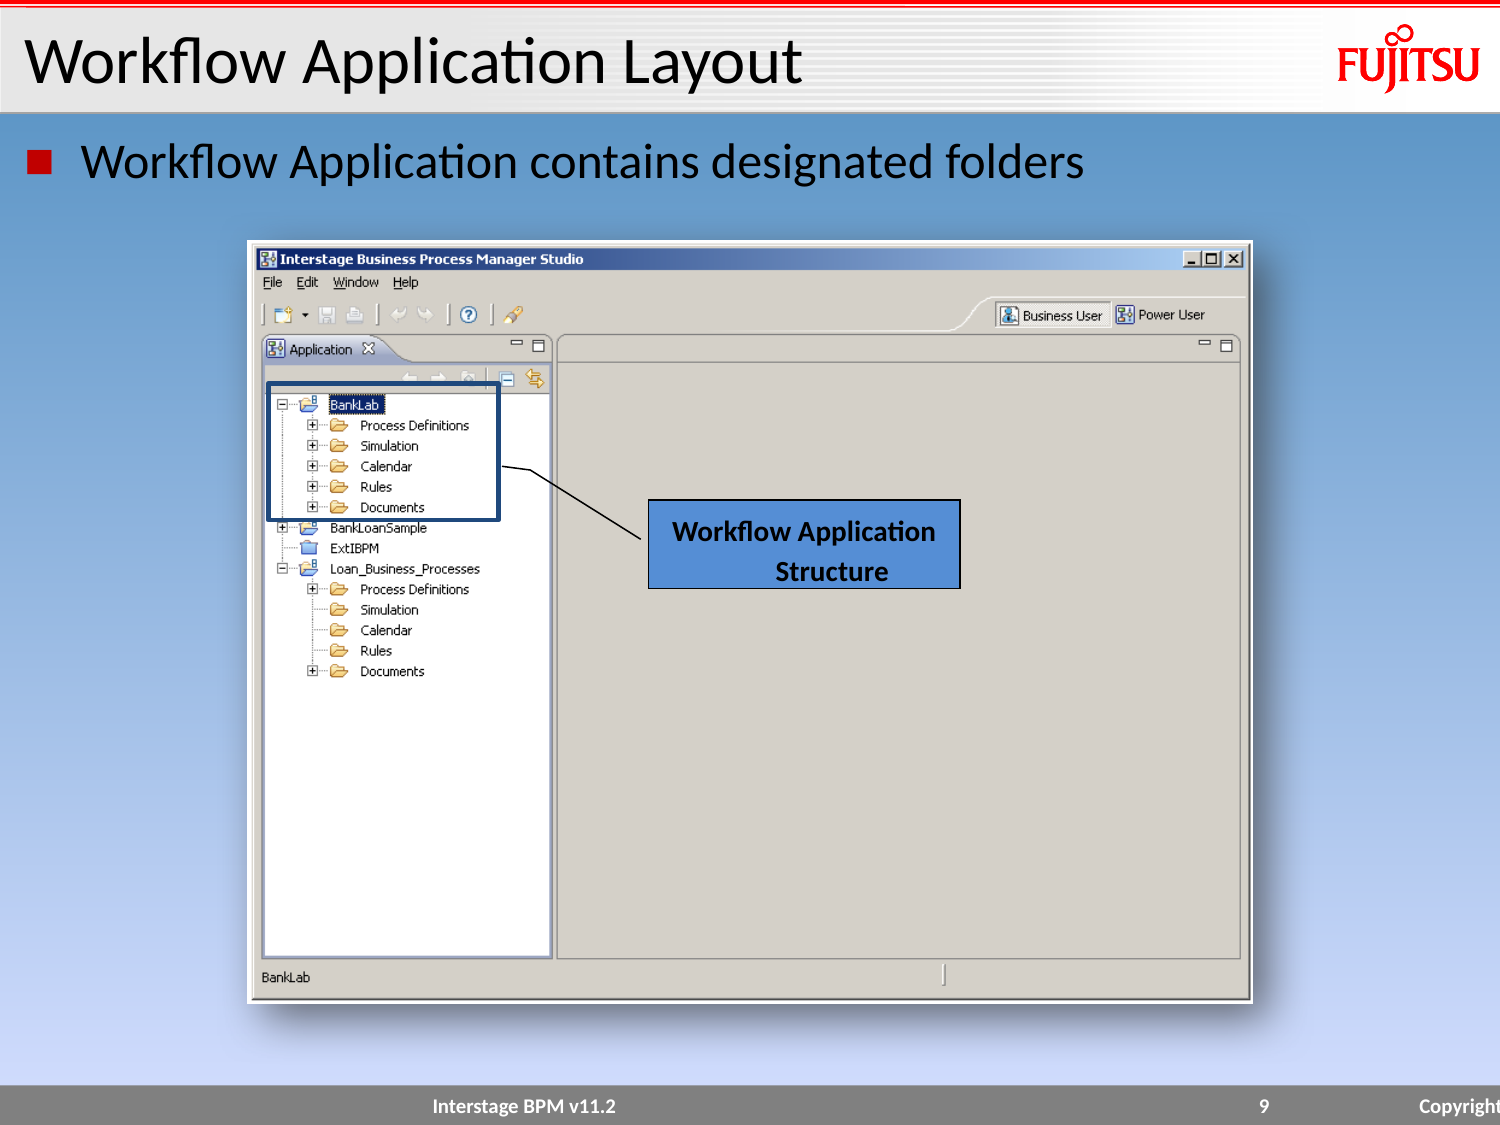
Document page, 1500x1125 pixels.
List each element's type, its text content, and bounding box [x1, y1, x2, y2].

list Workflow Application contains designated folders [9, 125, 1490, 1075]
picture [1318, 8, 1500, 112]
picture [0, 8, 9, 112]
title Workflow Application Layout [9, 0, 1318, 115]
picture [247, 240, 1253, 1004]
